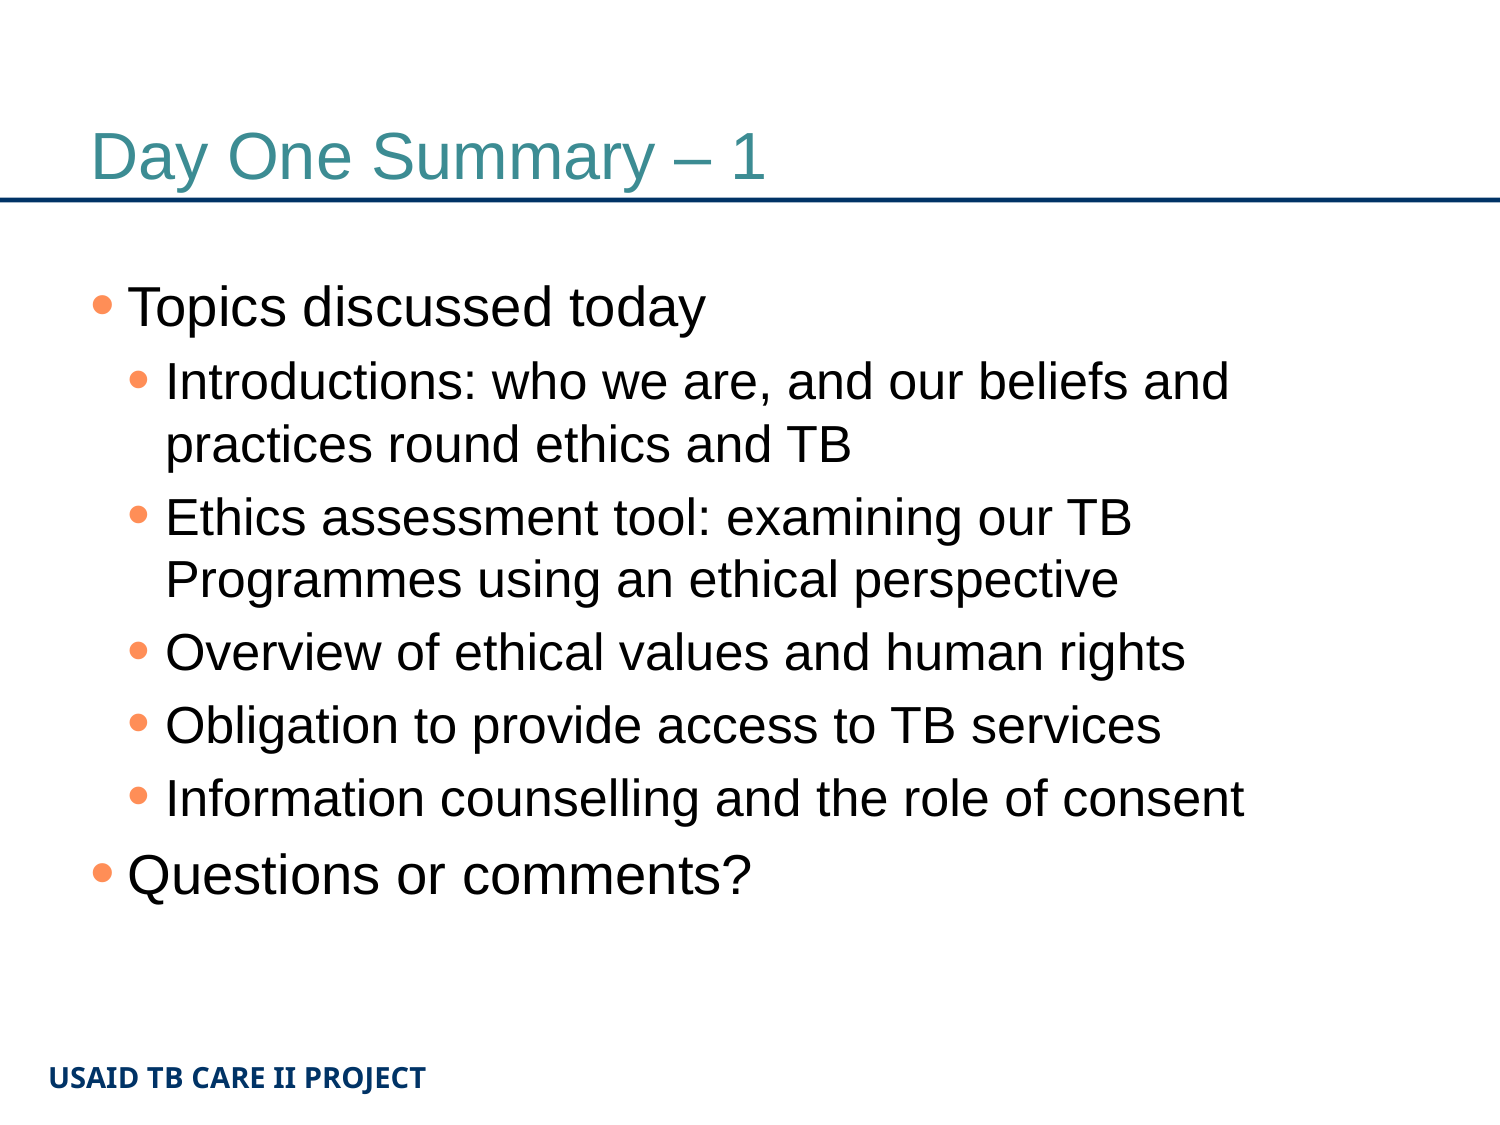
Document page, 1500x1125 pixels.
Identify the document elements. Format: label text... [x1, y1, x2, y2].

title Day One Summary – 1 [74, 37, 1426, 201]
list Topics discussed today Introductions: who we are, and our beliefs and practices round ethics and TB Ethics assessment tool: examining our TB Programmes using an ethical perspective Overview of ethical values and human rights Obligation to provide access to TB services Information counselling and the role of consent Questions or comments? [74, 262, 1426, 1006]
